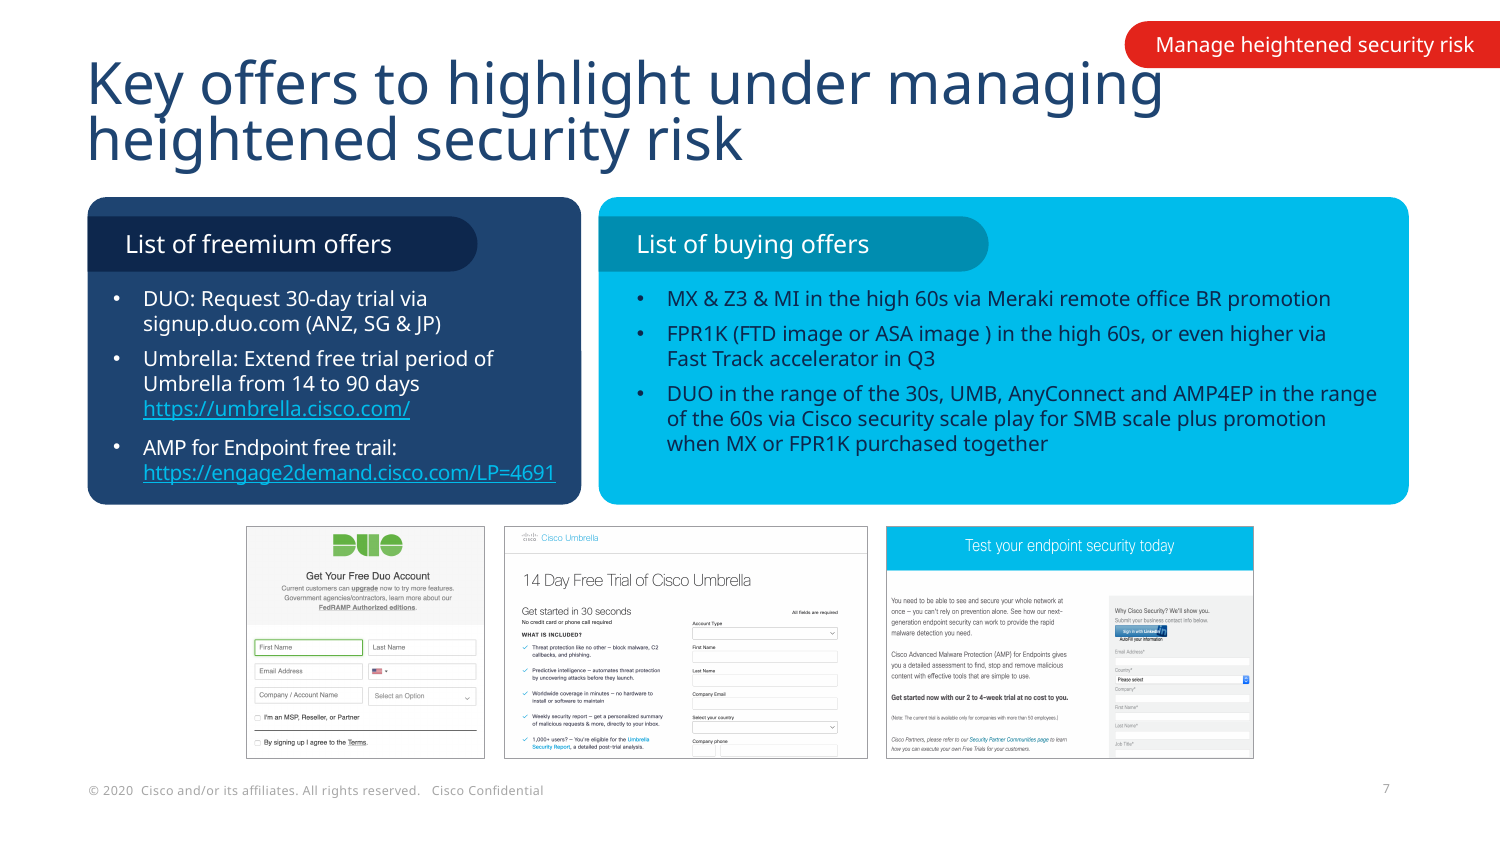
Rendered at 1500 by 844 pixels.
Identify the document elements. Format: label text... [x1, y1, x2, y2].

text_box [596, 195, 1411, 507]
text_box [85, 195, 584, 507]
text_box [246, 527, 1253, 759]
title Key offers to highlight under managing heightened security risk [71, 55, 1441, 176]
text_box List of buying offers [596, 214, 991, 274]
text_box [1122, 19, 1500, 71]
text_box DUO: Request 30-day trial via signup.duo.com (ANZ, SG & JP) Umbrella: Extend free trial period of Umbrella from 14 to 90 days https://umbrella.cisco.com/ AMP for Endpoint free trail: https://engage2demand.cisco.com/LP=4691 [98, 278, 598, 495]
text_box Manage heightened security risk [1135, 24, 1490, 65]
text_box MX & Z3 & MI in the high 60s via Meraki remote office BR promotion FPR1K (FTD image or ASA image ) in the high 60s, or even higher via Fast Track accelerator in Q3 DUO in the range of the 30s, UMB, AnyConnect and AMP4EP in the range of the 60s via Cisco security scale play for SMB scale plus promotion when MX or FPR1K purchased together [622, 277, 1399, 464]
text_box List of freemium offers [85, 214, 480, 274]
